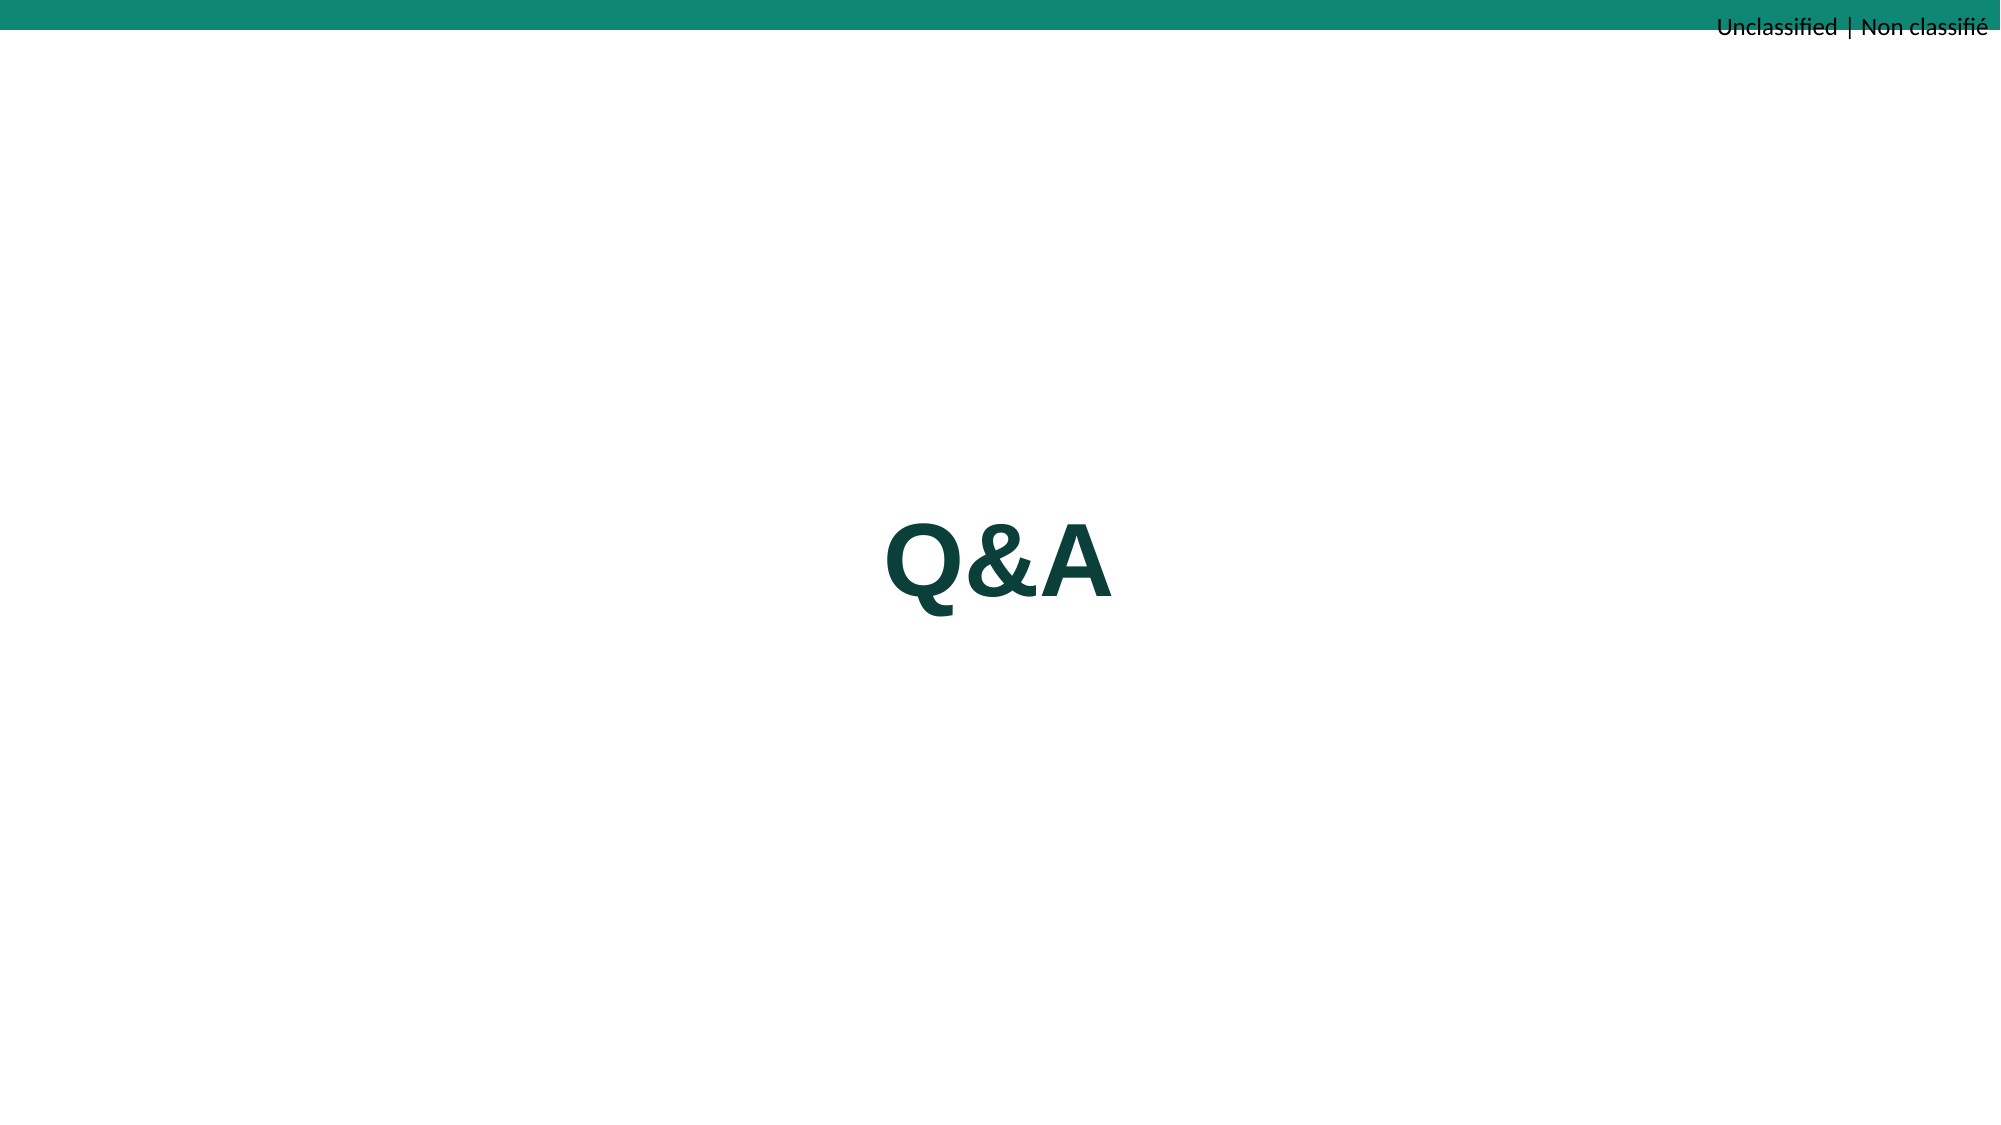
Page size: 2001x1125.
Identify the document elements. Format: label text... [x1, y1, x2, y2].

title Q&A [83, 378, 1915, 747]
